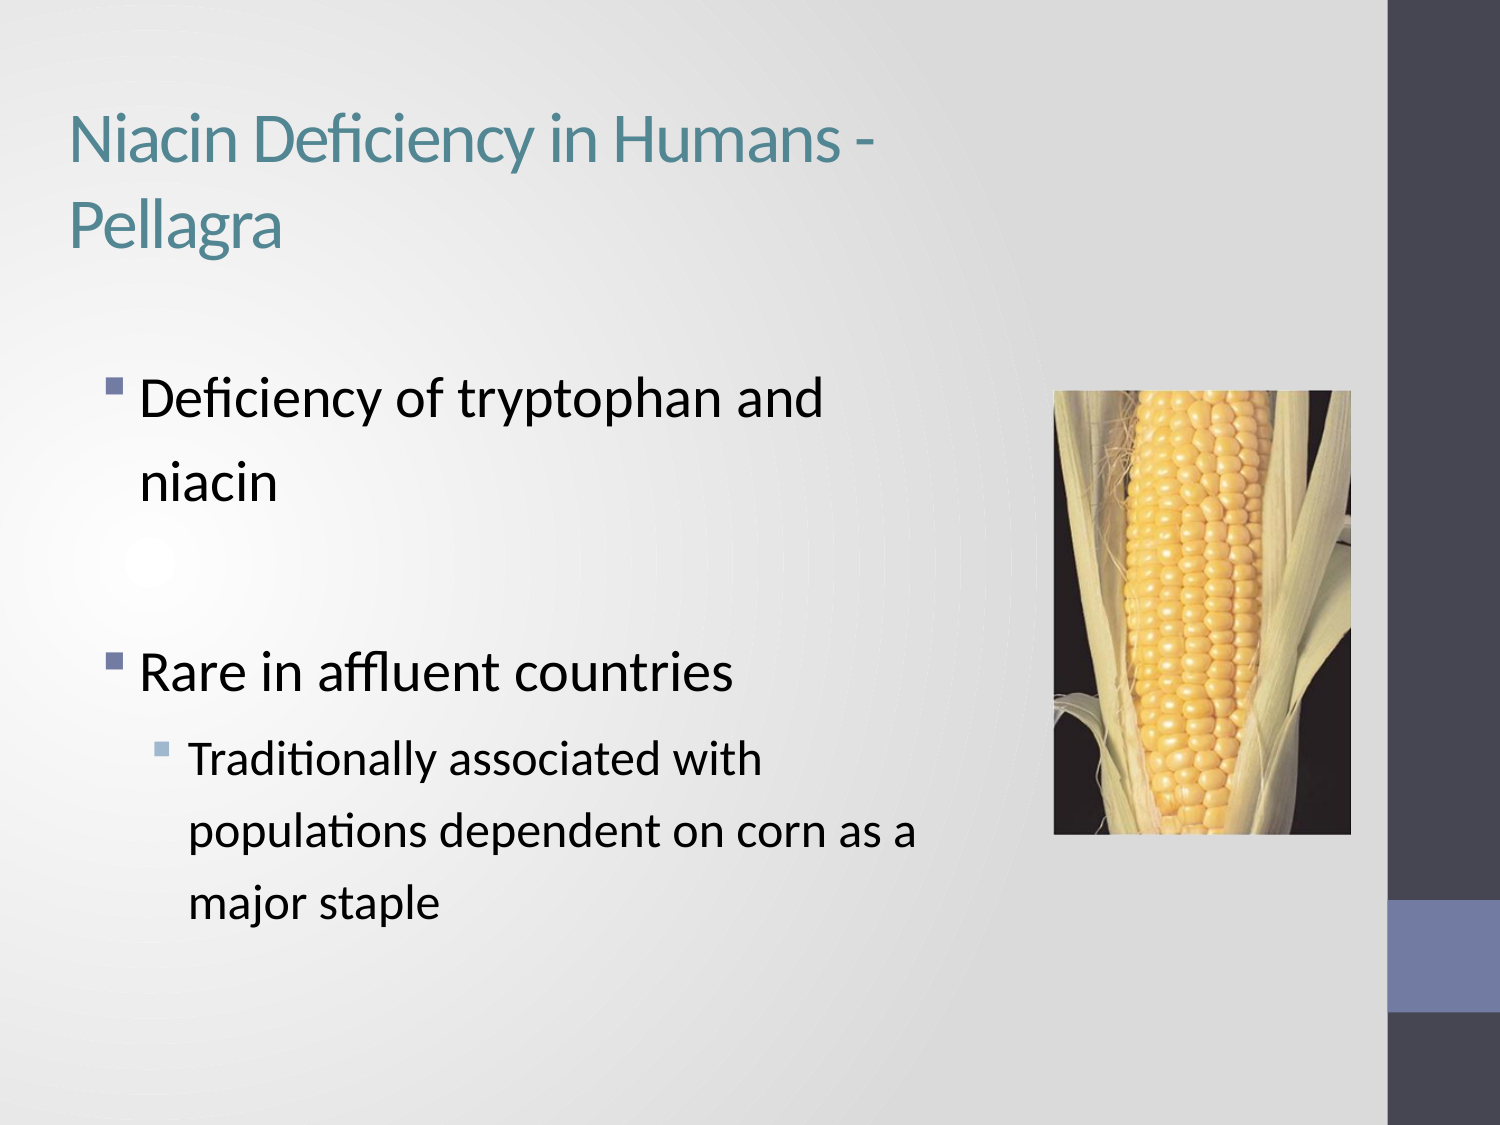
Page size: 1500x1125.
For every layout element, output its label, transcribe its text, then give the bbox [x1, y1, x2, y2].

title Niacin Deficiency in Humans - Pellagra [53, 83, 1351, 271]
list Deficiency of tryptophan and niacin Rare in affluent countries Traditionally associated with populations dependent on corn as a major staple [67, 337, 984, 1125]
picture [1053, 389, 1352, 835]
